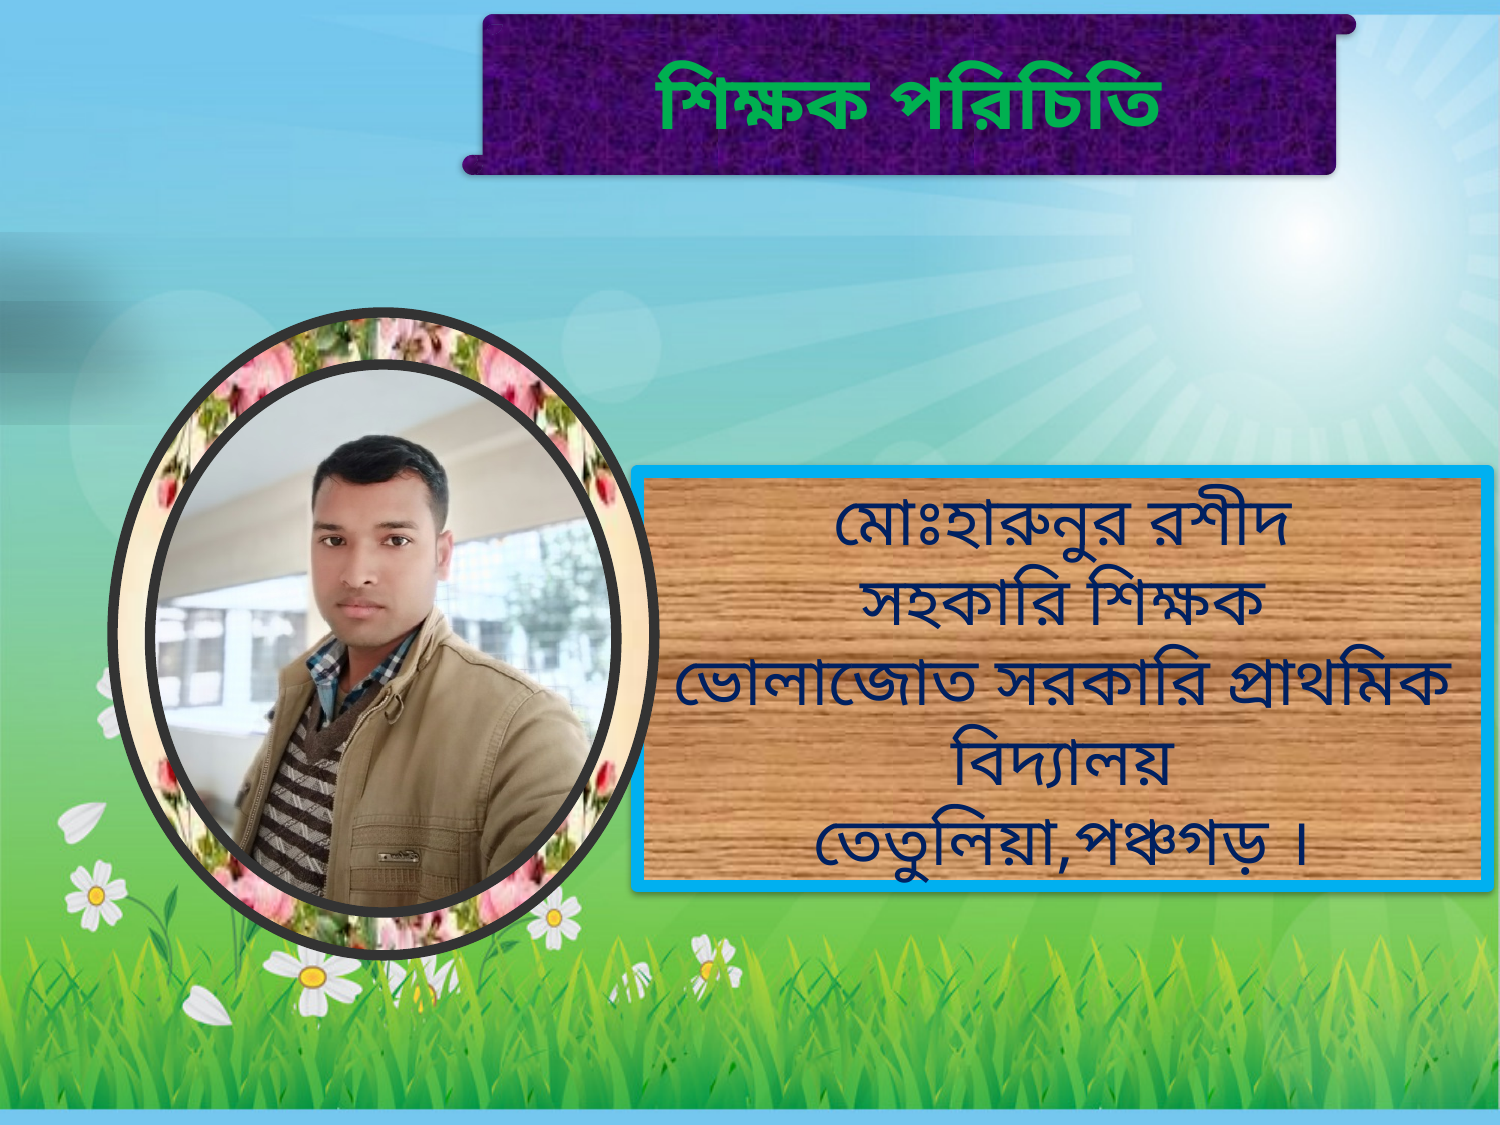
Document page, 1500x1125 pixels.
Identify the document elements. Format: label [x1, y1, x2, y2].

picture [0, 0, 1500, 1125]
text_box [112, 312, 655, 956]
